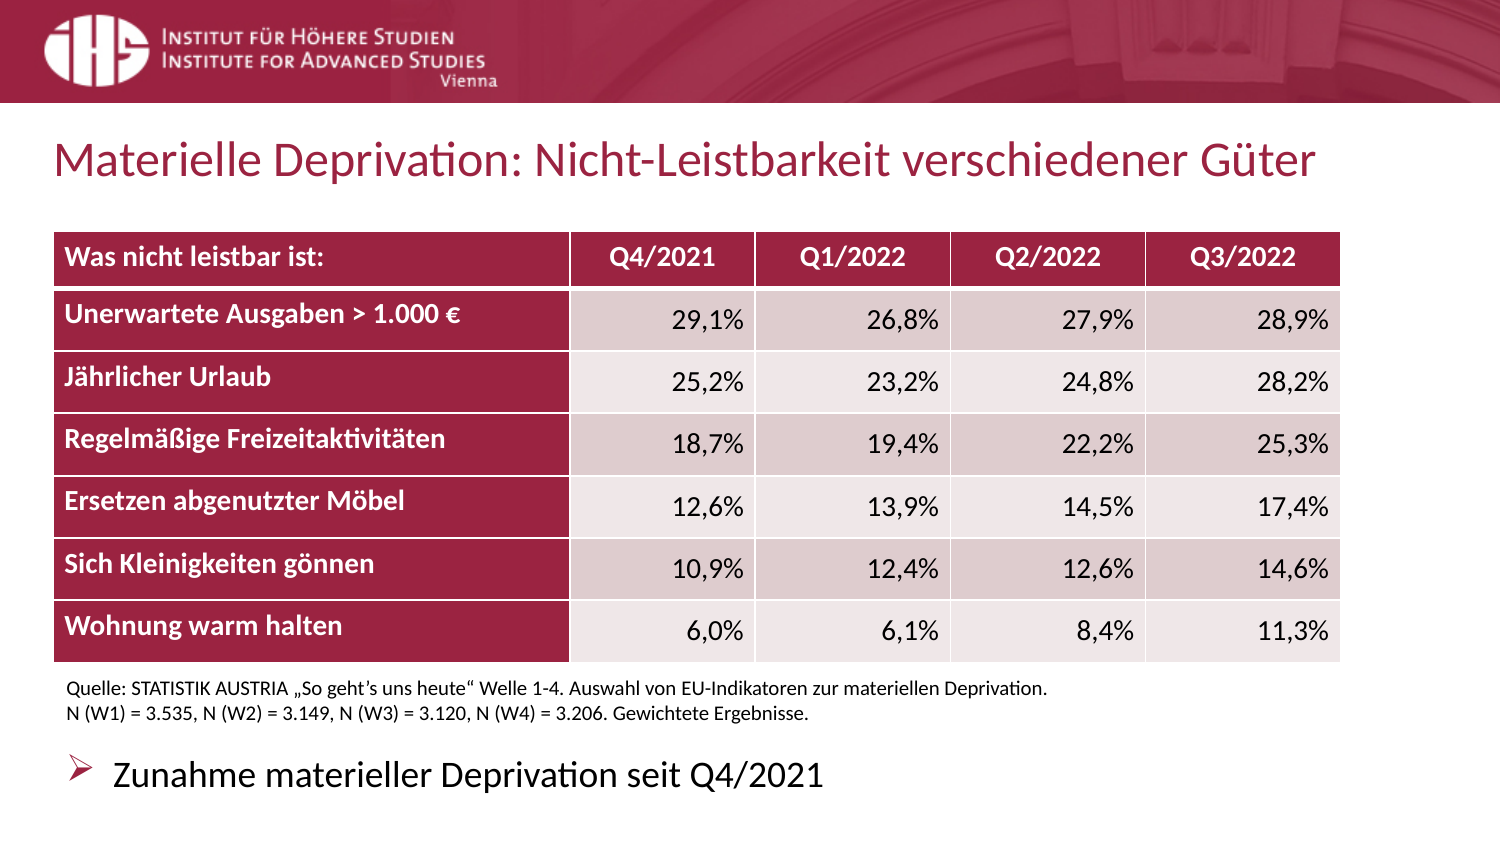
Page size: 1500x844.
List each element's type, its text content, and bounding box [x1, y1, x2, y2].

table_cell 22,2% [951, 414, 1145, 475]
text_box Zunahme materieller Deprivation seit Q4/2021 [51, 743, 1034, 803]
table_header Q3/2022 [1146, 232, 1340, 286]
table_cell 8,4% [951, 601, 1145, 662]
table_cell 25,3% [1146, 414, 1340, 475]
table_cell 23,2% [756, 352, 950, 412]
table_cell 24,8% [951, 352, 1145, 412]
table_cell 11,3% [1146, 601, 1340, 662]
table_cell 6,0% [571, 601, 754, 662]
table_cell 27,9% [951, 291, 1145, 350]
table_cell 25,2% [571, 352, 754, 412]
table_header Q1/2022 [756, 232, 950, 286]
table_cell 26,8% [756, 291, 950, 350]
table_cell Sich Kleinigkeiten gönnen [54, 539, 569, 599]
picture [0, 0, 1500, 103]
list Materielle Deprivation: Nicht-Leistbarkeit verschiedener Güter [53, 126, 1483, 812]
table_cell Unerwartete Ausgaben > 1.000 € [54, 291, 569, 350]
table_cell 12,6% [571, 477, 754, 537]
table_cell 10,9% [571, 539, 754, 599]
table_cell 12,6% [951, 539, 1145, 599]
table_cell 14,5% [951, 477, 1145, 537]
table_cell Ersetzen abgenutzter Möbel [54, 477, 569, 537]
table_cell 17,4% [1146, 477, 1340, 537]
table_cell 28,2% [1146, 352, 1340, 412]
table_cell 13,9% [756, 477, 950, 537]
table_cell 14,6% [1146, 539, 1340, 599]
table_cell 29,1% [571, 291, 754, 350]
table_cell 6,1% [756, 601, 950, 662]
table_cell 19,4% [756, 414, 950, 475]
table_cell 12,4% [756, 539, 950, 599]
table_header Was nicht leistbar ist: [54, 232, 569, 286]
text_box Quelle: STATISTIK AUSTRIA „So geht’s uns heute“ Welle 1-4. Auswahl von EU-Indikatoren zur materiellen Deprivation. N (W1) = 3.535, N (W2) = 3.149, N (W3) = 3.120, N (W4) = 3.206. Gewichtete Ergebnisse. [51, 667, 1424, 732]
table_cell 18,7% [571, 414, 754, 475]
table_cell Jährlicher Urlaub [54, 352, 569, 412]
table_cell 28,9% [1146, 291, 1340, 350]
table_cell Regelmäßige Freizeitaktivitäten [54, 414, 569, 475]
table_cell Wohnung warm halten [54, 601, 569, 662]
table_header Q4/2021 [571, 232, 754, 286]
table_header Q2/2022 [951, 232, 1145, 286]
